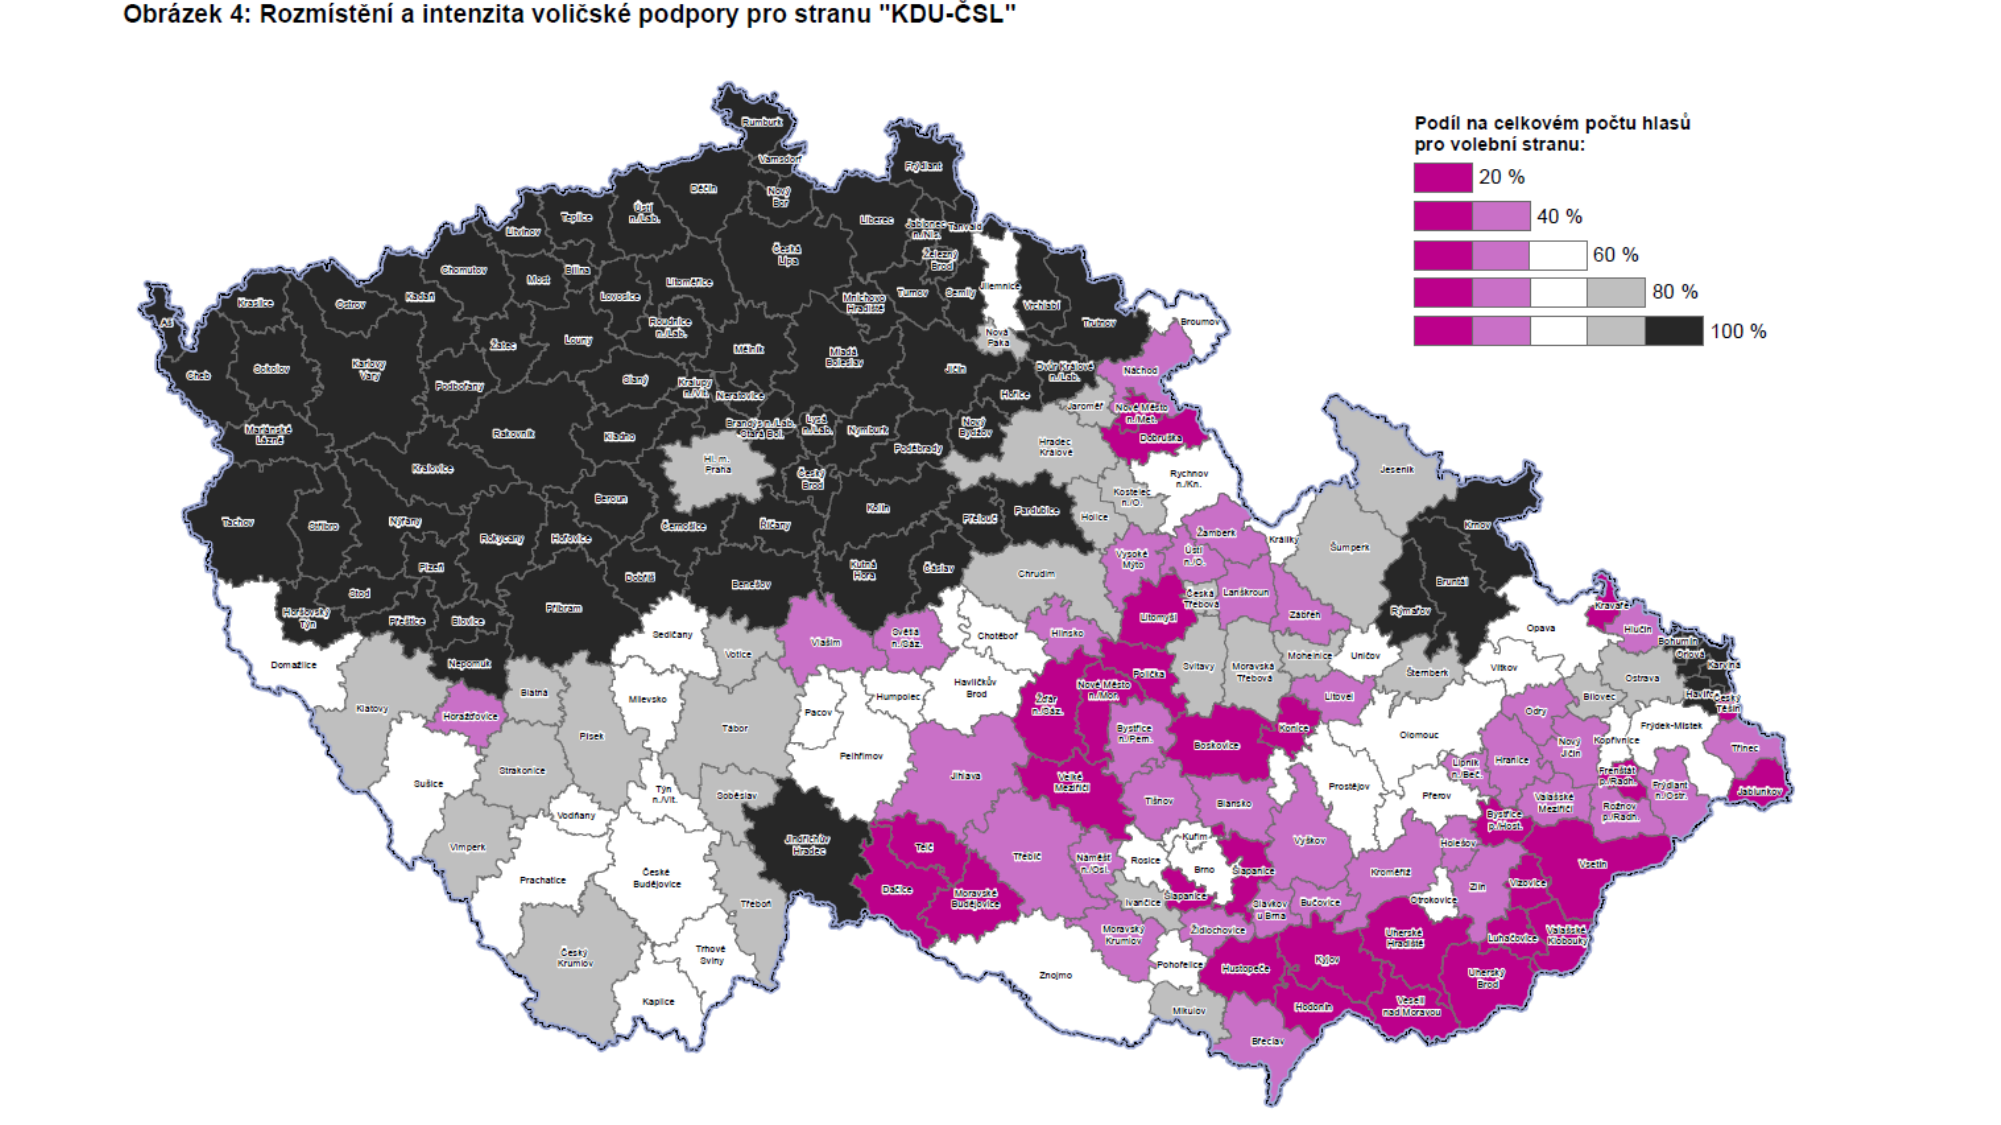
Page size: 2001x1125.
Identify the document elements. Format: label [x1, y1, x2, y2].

picture [119, 0, 1803, 1112]
